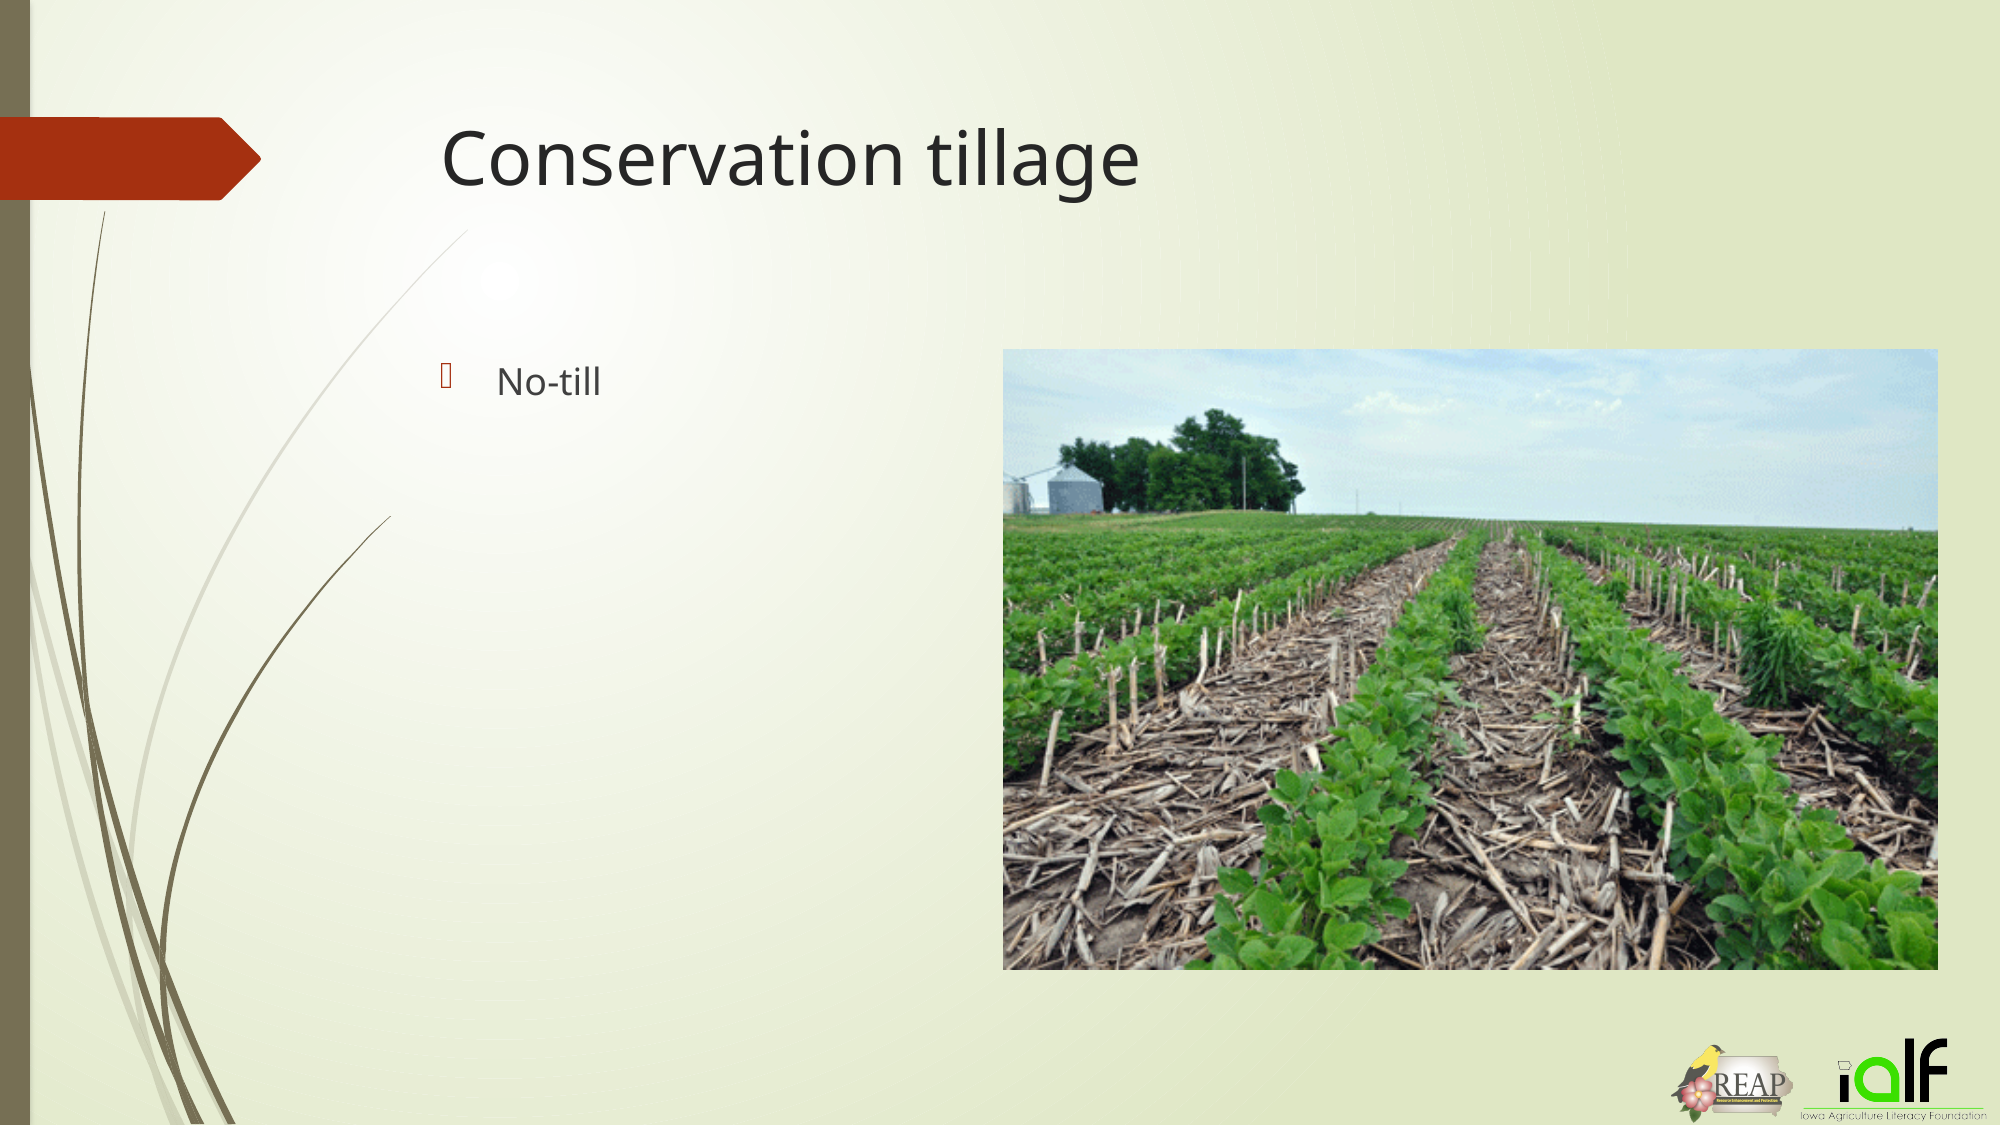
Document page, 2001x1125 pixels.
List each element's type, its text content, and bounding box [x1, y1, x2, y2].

list No-till [424, 350, 1003, 970]
picture [1663, 1016, 1987, 1125]
picture [1003, 349, 1938, 970]
title Conservation tillage [425, 102, 1888, 313]
